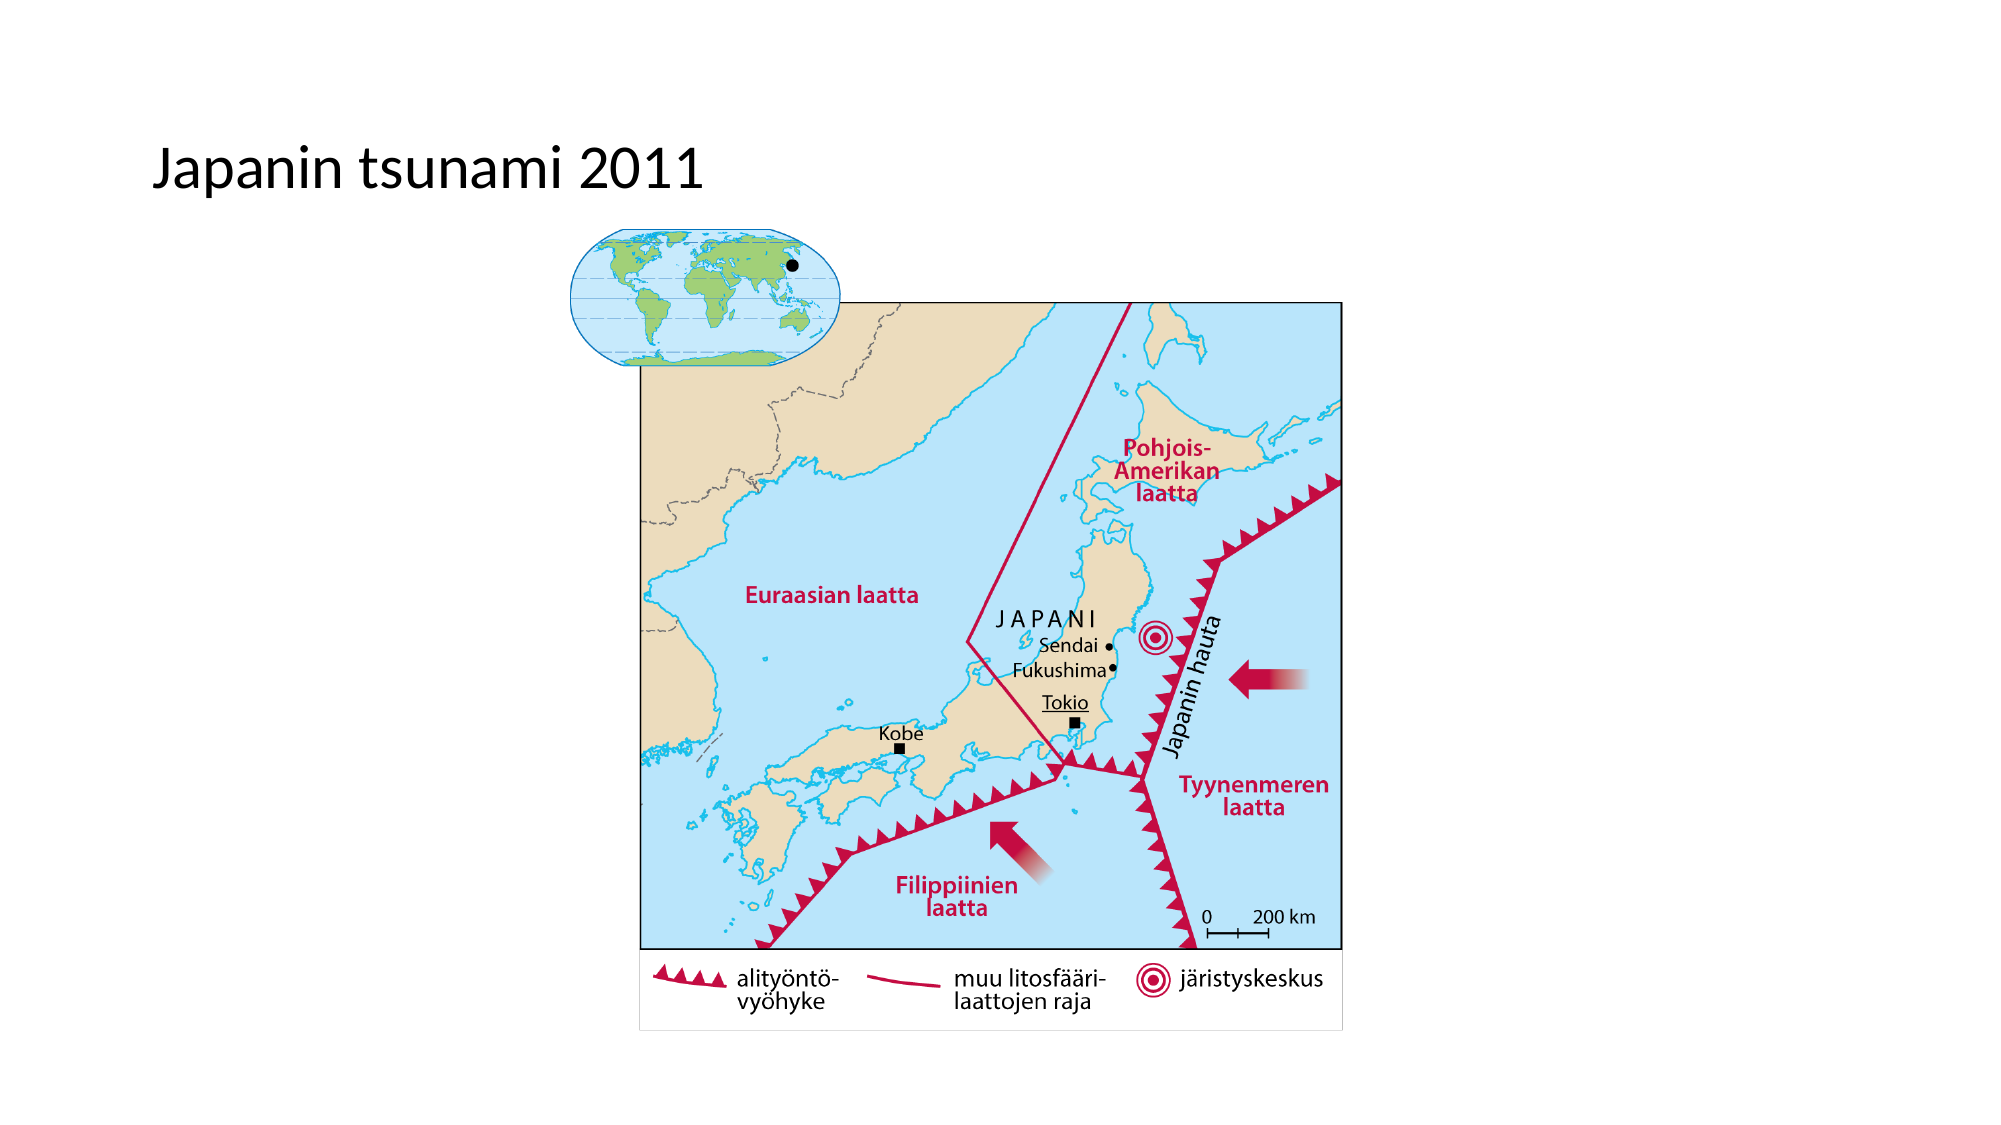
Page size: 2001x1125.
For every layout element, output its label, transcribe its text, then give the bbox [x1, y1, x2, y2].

title Japanin tsunami 2011 [137, 59, 1863, 278]
picture [561, 220, 1356, 1051]
